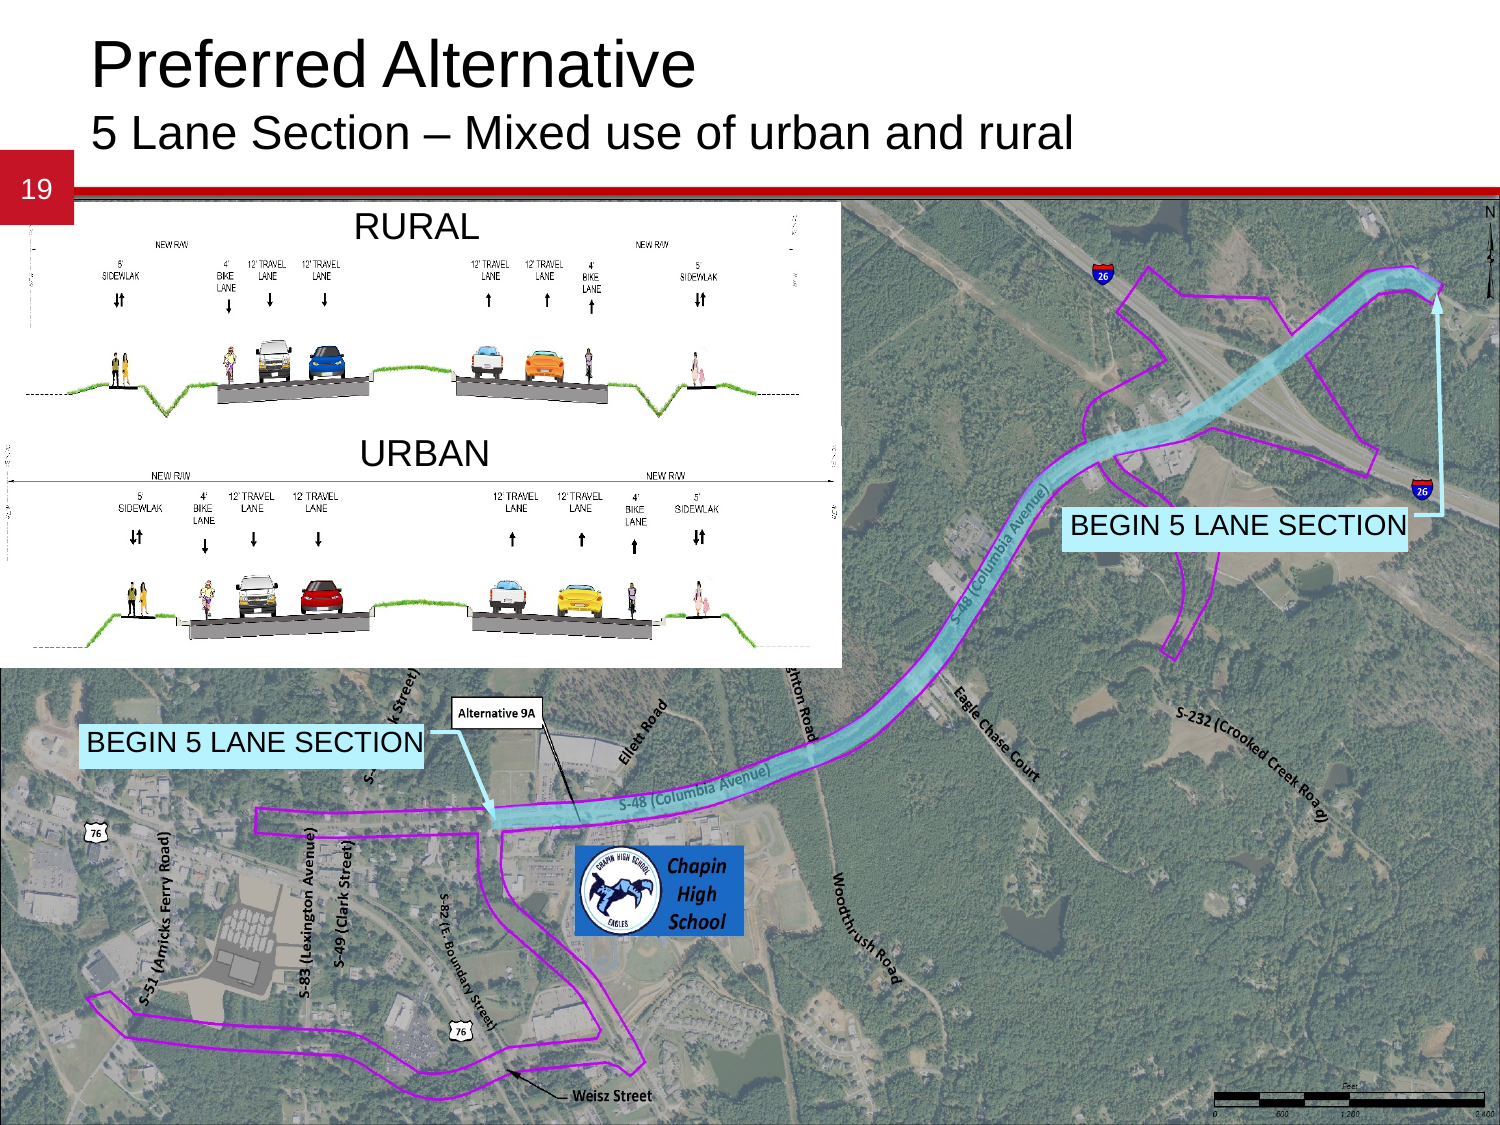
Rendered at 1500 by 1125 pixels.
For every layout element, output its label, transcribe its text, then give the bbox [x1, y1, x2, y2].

picture [0, 199, 1500, 1125]
title Preferred Alternative 5 Lane Section – Mixed use of urban and rural [0, 0, 1500, 188]
slide_number 19 [0, 149, 75, 199]
text_box RURAL [338, 194, 502, 199]
